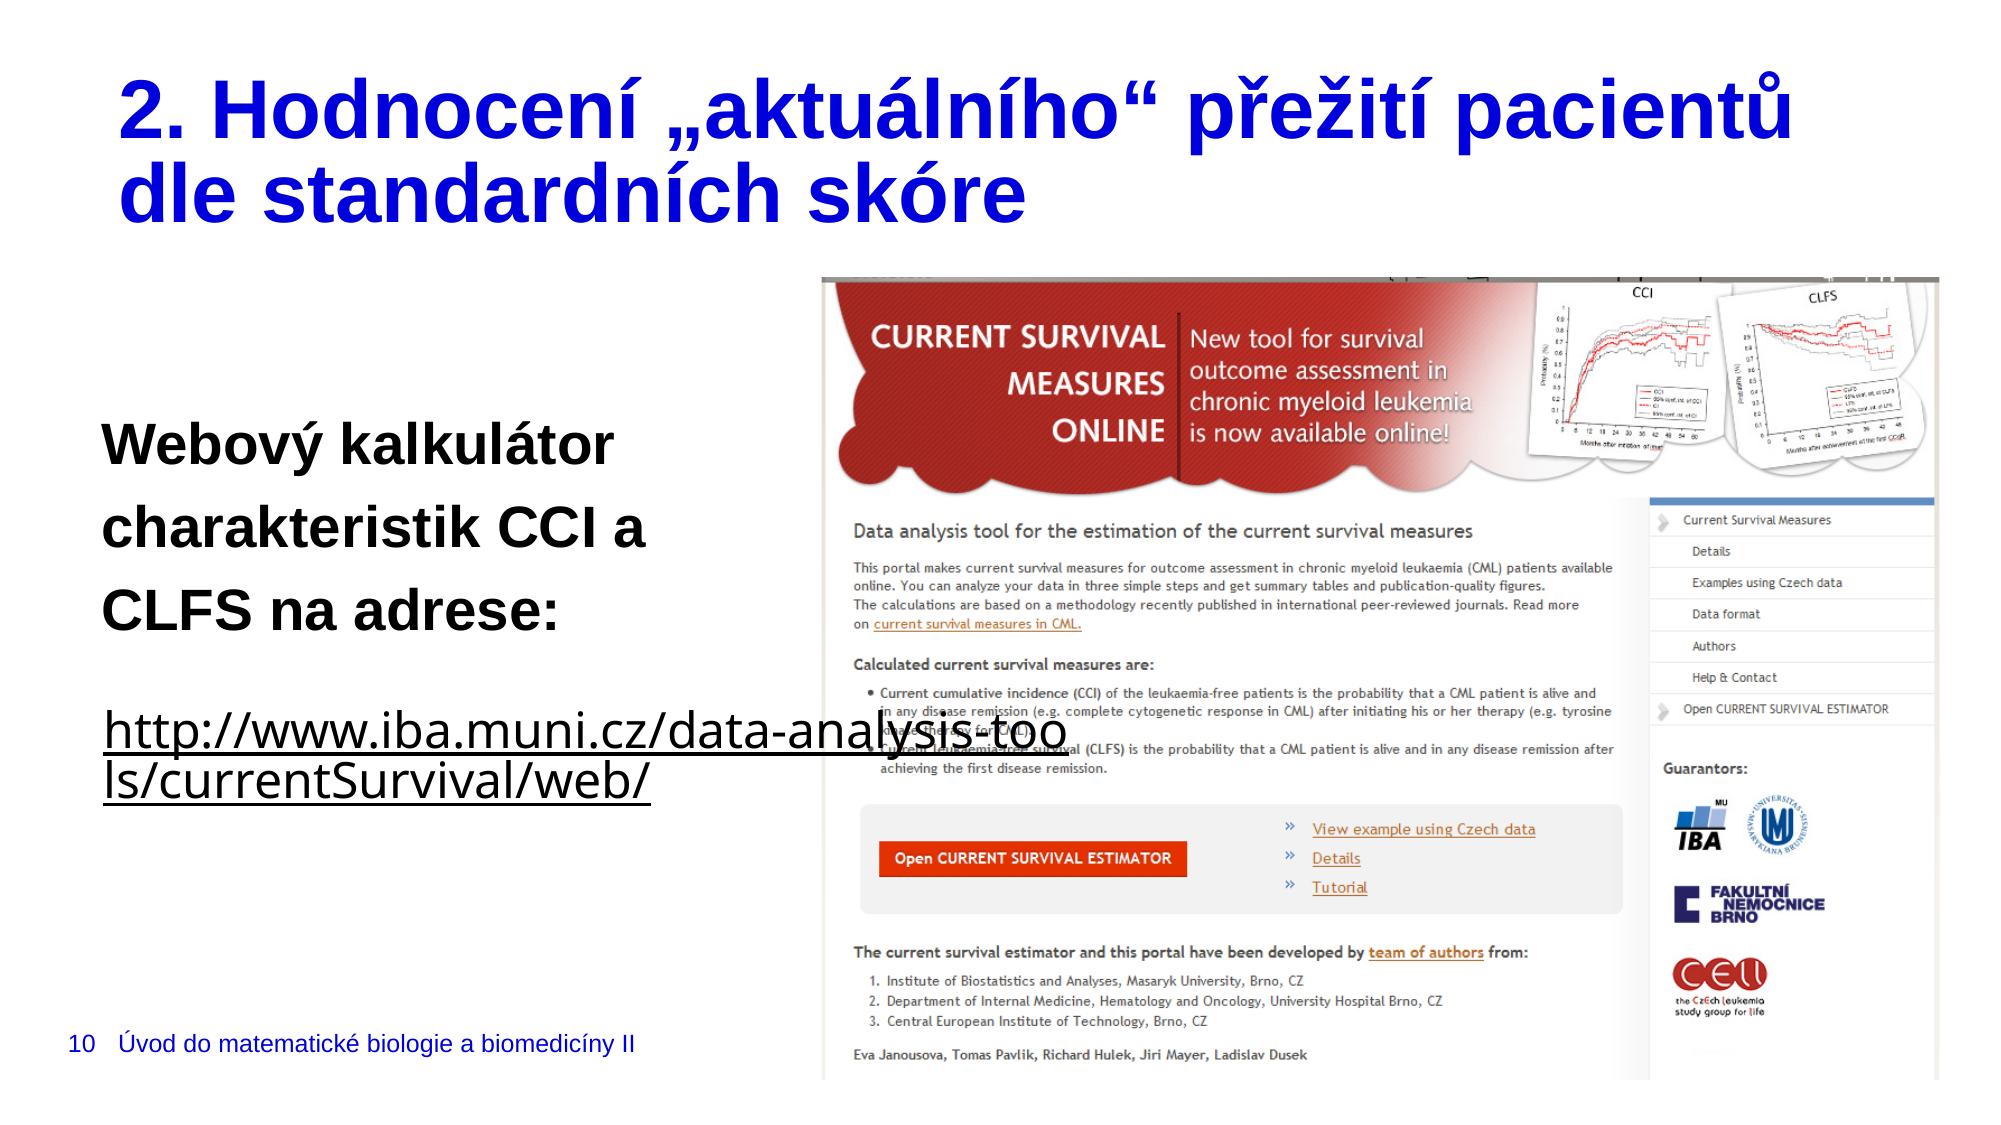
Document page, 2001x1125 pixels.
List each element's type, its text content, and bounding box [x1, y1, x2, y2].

slide_number 10 [67, 1021, 110, 1063]
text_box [821, 277, 1940, 1080]
text_box http://www.iba.muni.cz/data-analysis-tools/currentSurvival/web/ [88, 691, 816, 835]
footer Úvod do matematické biologie a biomedicíny II [118, 1021, 816, 1063]
text_box Webový kalkulátor charakteristik CCI a CLFS na adrese: [101, 392, 761, 691]
title 2. Hodnocení „aktuálního“ přežití pacientů dle standardních skóre [118, 72, 1834, 147]
